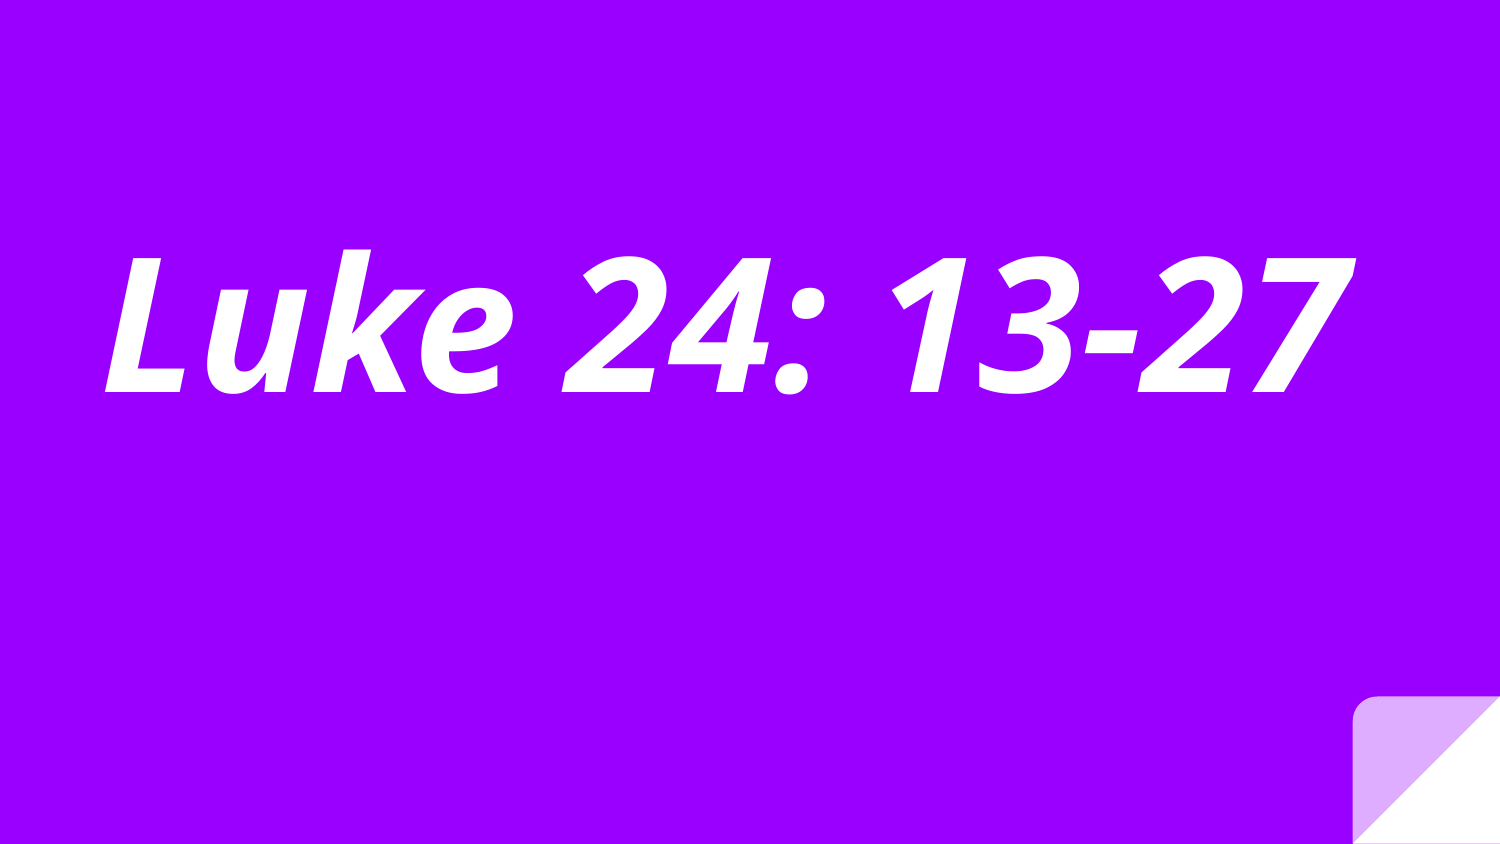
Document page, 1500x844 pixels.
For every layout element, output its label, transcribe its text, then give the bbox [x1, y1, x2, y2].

title Luke 24: 13-27 [64, 0, 1413, 446]
